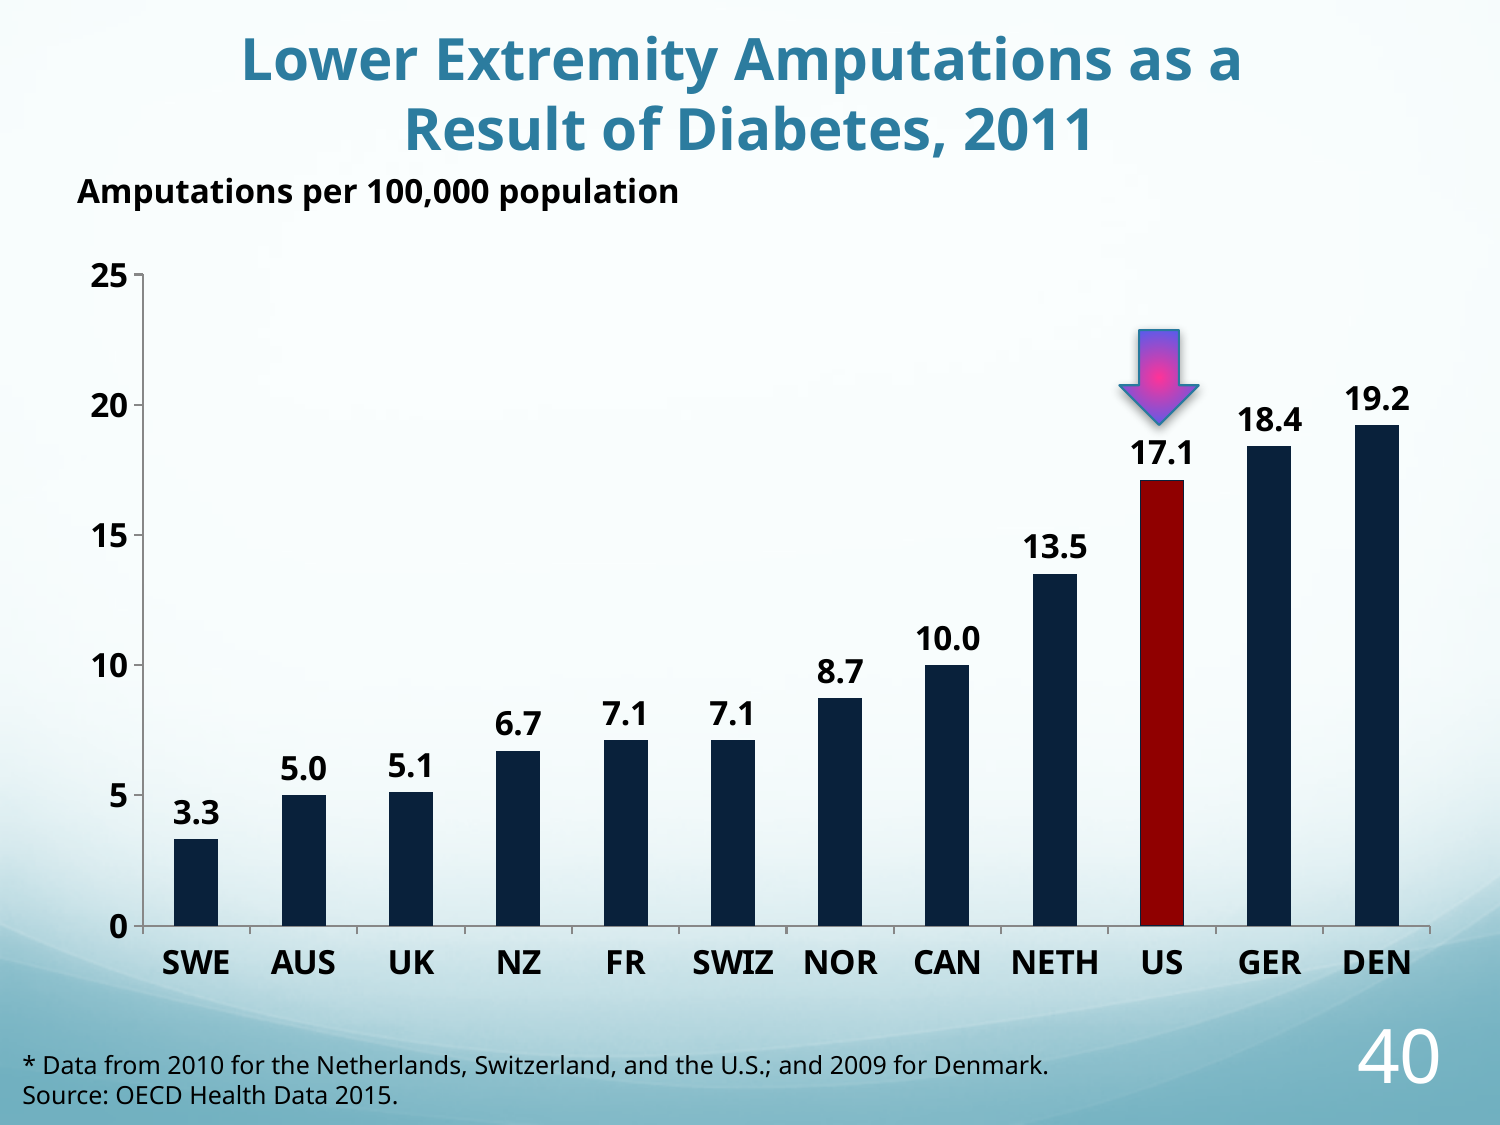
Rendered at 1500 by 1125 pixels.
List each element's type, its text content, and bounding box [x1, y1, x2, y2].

title Lower Extremity Amputations as a Result of Diabetes, 2011 [0, 15, 1500, 135]
slide_number 40 [1295, 1044, 1459, 1090]
text_box * Data from 2010 for the Netherlands, Switzerland, and the U.S.; and 2009 for Denmark. Source: OECD Health Data 2015. [7, 1042, 1458, 1118]
chart [24, 227, 1488, 1026]
text_box Amputations per 100,000 population [62, 162, 738, 218]
